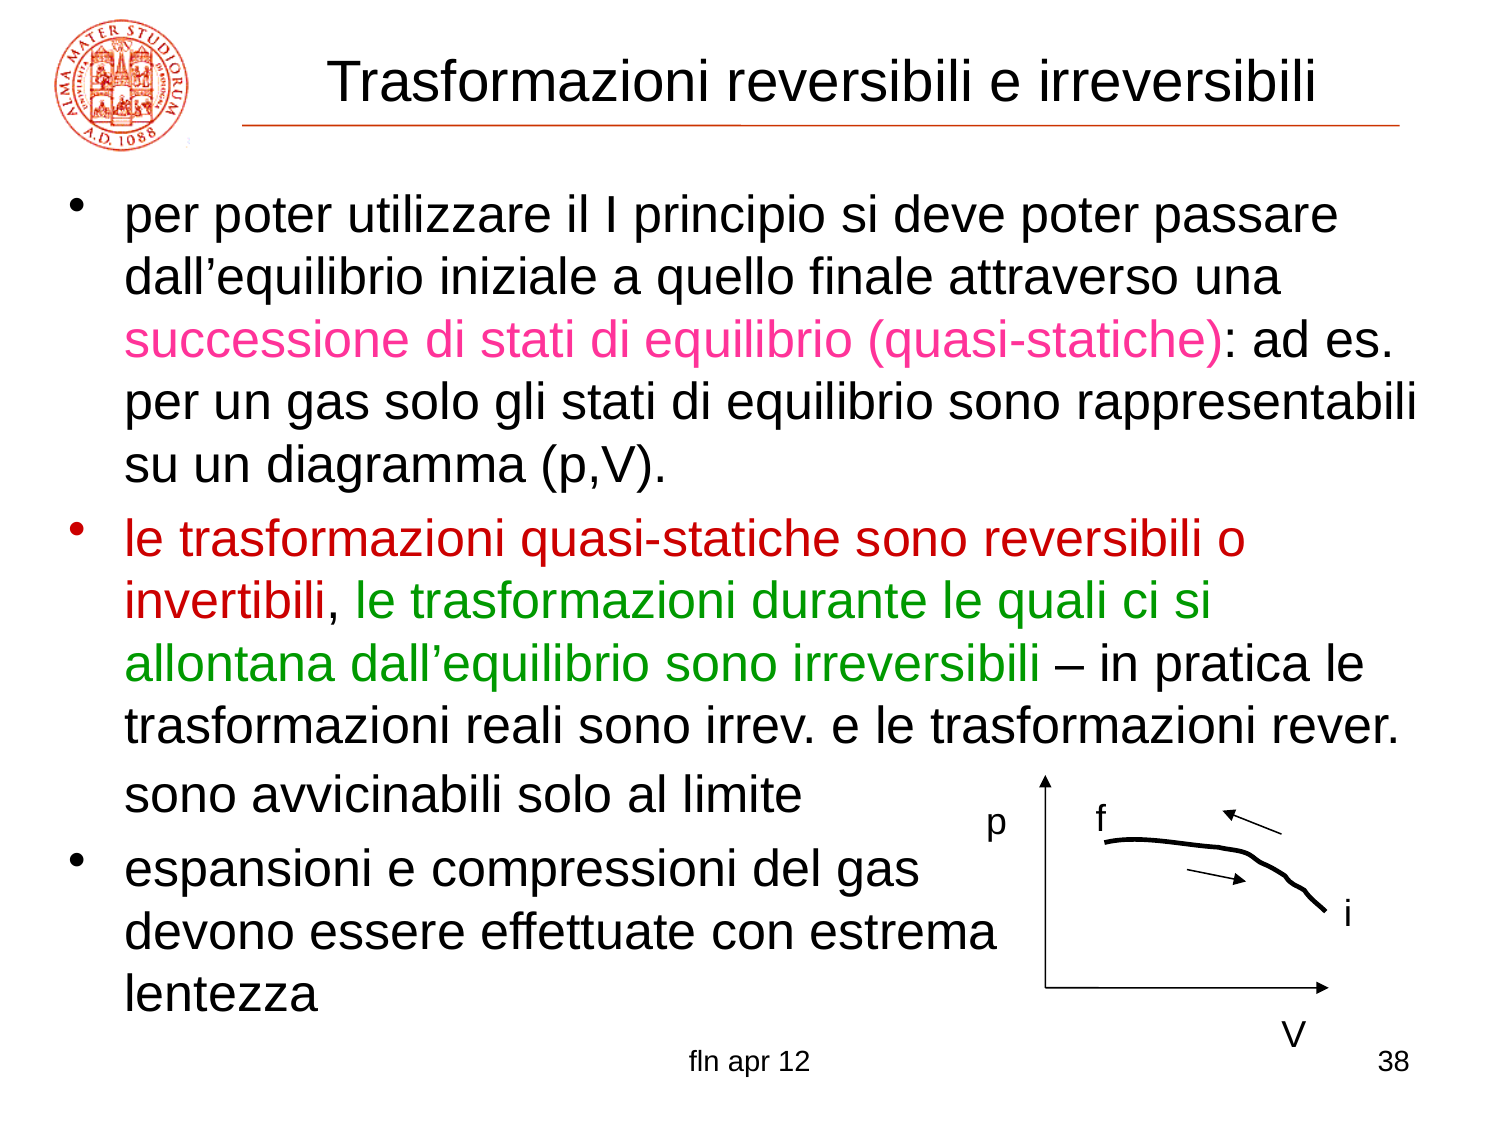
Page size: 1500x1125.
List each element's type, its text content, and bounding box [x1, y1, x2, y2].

slide_number 38 [1074, 1034, 1425, 1103]
text_box V [1266, 1002, 1322, 1063]
picture [53, 18, 190, 168]
footer fln apr 12 [512, 1034, 988, 1103]
text_box i [1329, 881, 1368, 942]
list per poter utilizzare il I principio si deve poter passare dall’equilibrio iniziale a quello finale attraverso una successione di stati di equilibrio (quasi-statiche): ad es. per un gas solo gli stati di equilibrio sono rappresentabili su un diagramma (p,V). le trasformazioni quasi-statiche sono reversibili o invertibili, le trasformazioni durante le quali ci si allontana dall’equilibrio sono irreversibili – in pratica le trasformazioni reali sono irrev. e le trasformazioni rever. sono avvicinabili solo al limite espansioni e compressioni del gas devono essere effettuate con estrema lentezza [53, 172, 1447, 1024]
text_box [1118, 839, 1326, 912]
text_box [1039, 774, 1052, 988]
text_box [1222, 809, 1282, 835]
text_box [1046, 981, 1329, 995]
text_box p [971, 790, 1022, 850]
title Trasformazioni reversibili e irreversibili [230, 31, 1415, 126]
text_box [1186, 869, 1247, 886]
text_box f [1080, 786, 1122, 847]
